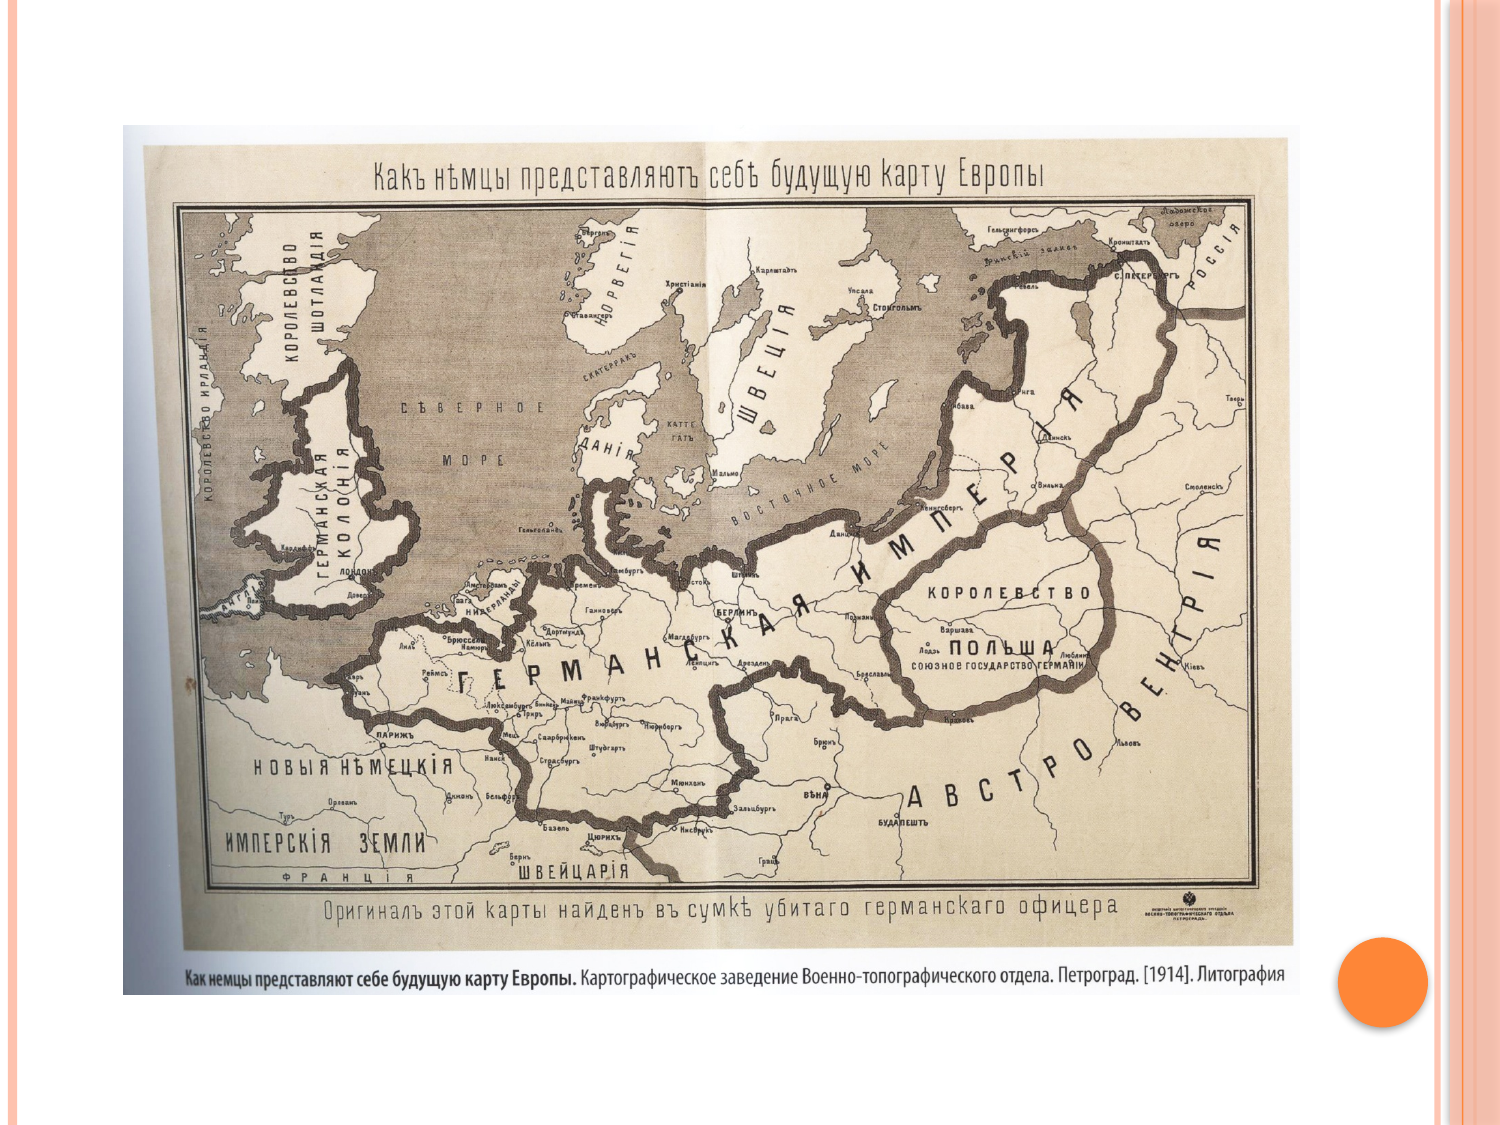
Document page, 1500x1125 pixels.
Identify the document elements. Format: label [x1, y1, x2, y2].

list [123, 124, 1300, 995]
